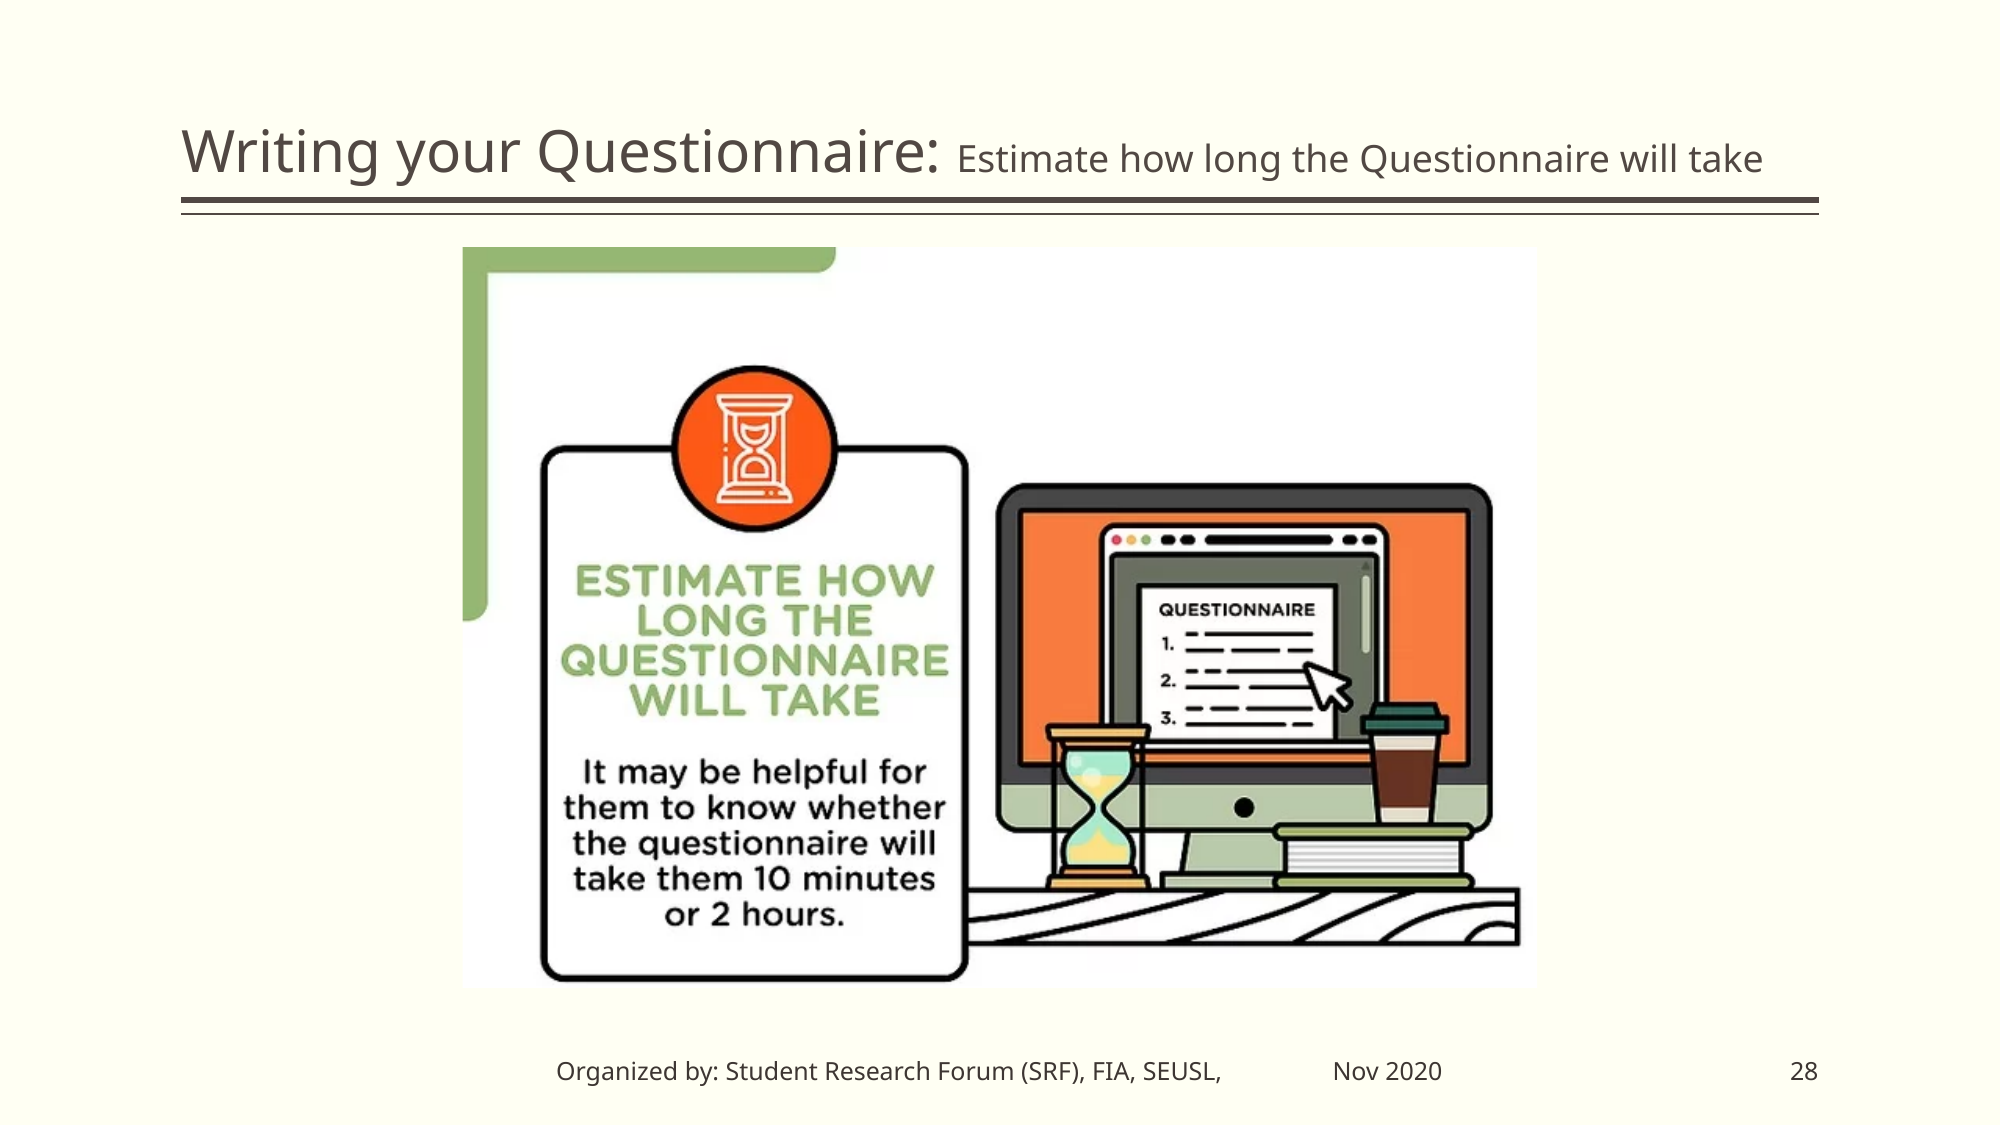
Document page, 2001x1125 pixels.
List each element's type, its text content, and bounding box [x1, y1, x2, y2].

picture [462, 247, 1538, 988]
footer Organized by: Student Research Forum (SRF), FIA, SEUSL, Nov 2020 [481, 1042, 1518, 1103]
slide_number 28 [1518, 1042, 1819, 1103]
title Writing your Questionnaire: Estimate how long the Questionnaire will take [181, 12, 1819, 193]
